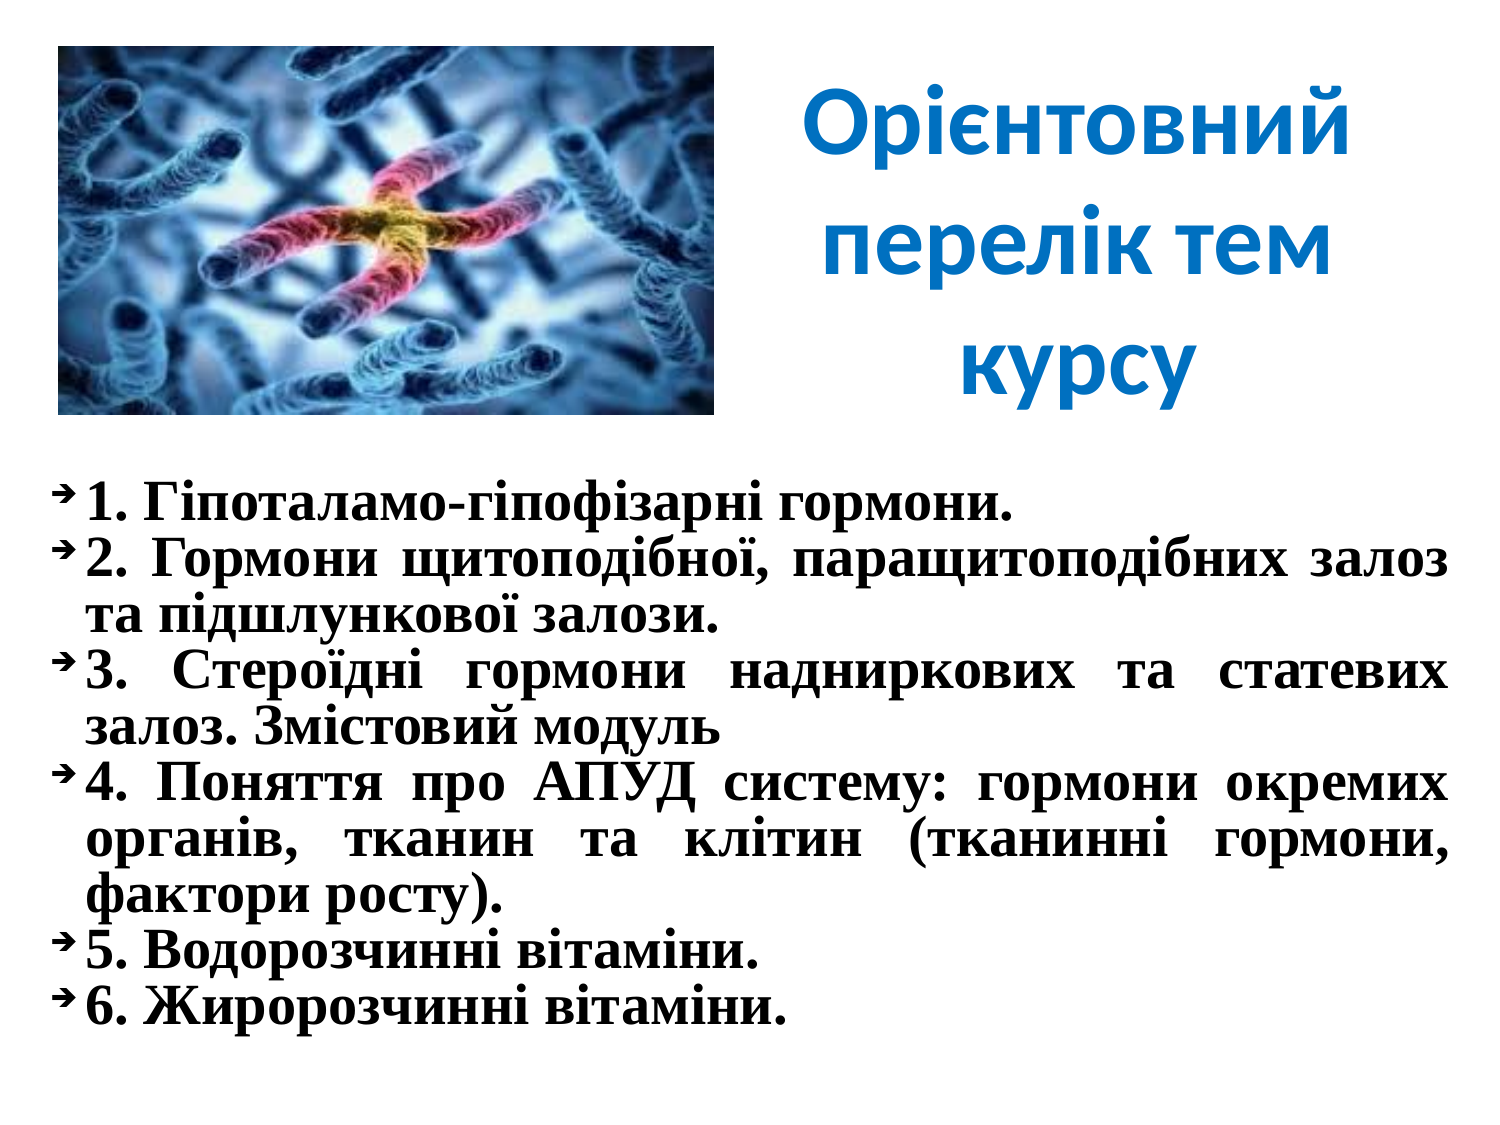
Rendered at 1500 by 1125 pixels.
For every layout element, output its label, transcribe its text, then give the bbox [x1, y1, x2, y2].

text_box 1. Гіпоталамо-гіпофізарні гормони. 2. Гормони щитоподібної, паращитоподібних залоз та підшлункової залози. 3. Стероїдні гормони надниркових та статевих залоз. Змістовий модуль 4. Поняття про АПУД систему: гормони окремих органів, тканин та клітин (тканинні гормони, фактори росту). 5. Водорозчинні вітаміни. 6. Жиророзчинні вітаміни. [35, 468, 1465, 1094]
picture [58, 46, 714, 416]
text_box Орієнтовний перелік тем курсу [714, 46, 1465, 422]
